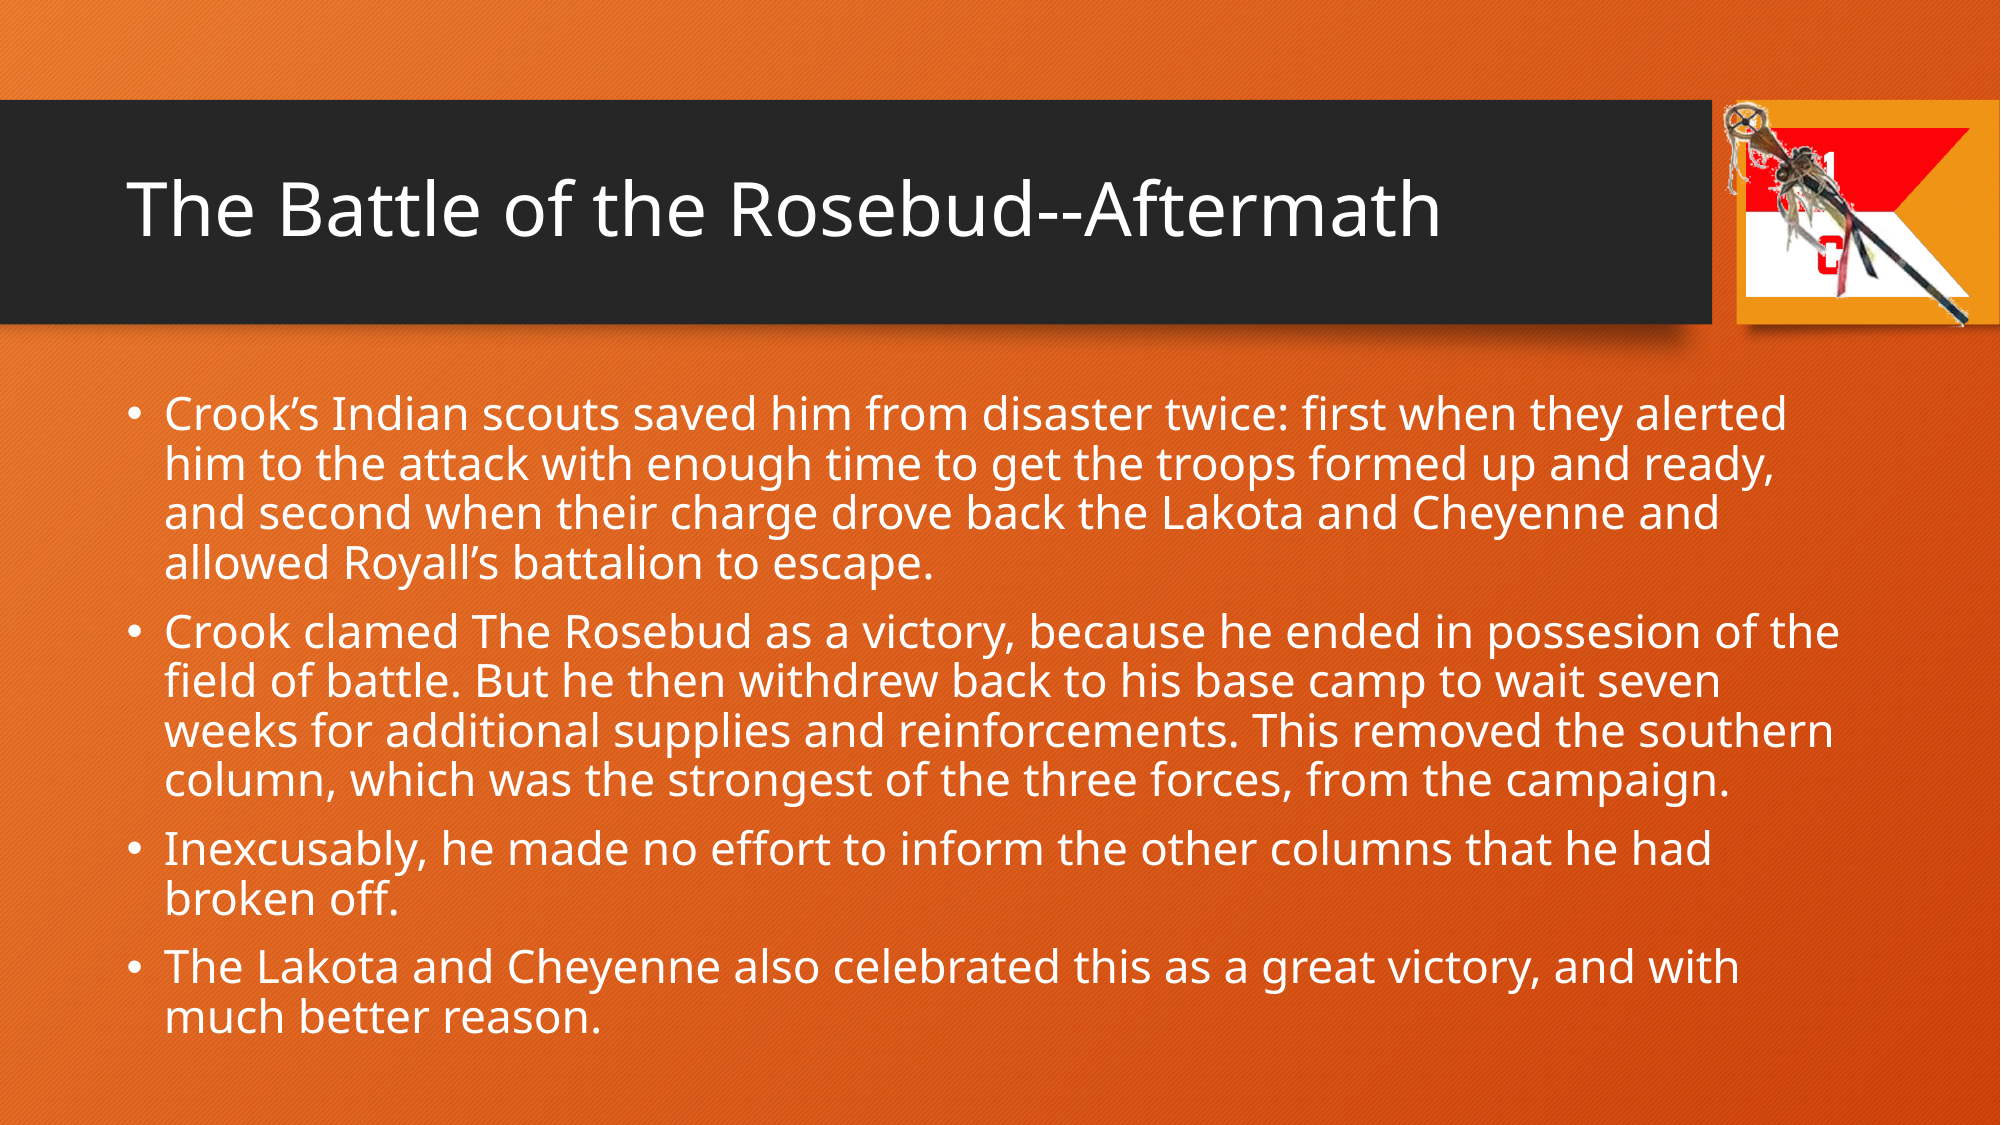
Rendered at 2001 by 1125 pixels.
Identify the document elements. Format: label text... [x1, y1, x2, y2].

list Crook’s Indian scouts saved him from disaster twice: first when they alerted him to the attack with enough time to get the troops formed up and ready, and second when their charge drove back the Lakota and Cheyenne and allowed Royall’s battalion to escape. Crook clamed The Rosebud as a victory, because he ended in possesion of the field of battle. But he then withdrew back to his base camp to wait seven weeks for additional supplies and reinforcements. This removed the southern column, which was the strongest of the three forces, from the campaign. Inexcusably, he made no effort to inform the other columns that he had broken off. The Lakota and Cheyenne also celebrated this as a great victory, and with much better reason. [111, 383, 1861, 1061]
picture [0, 85, 2000, 376]
title The Battle of the Rosebud--Aftermath [111, 123, 1689, 301]
